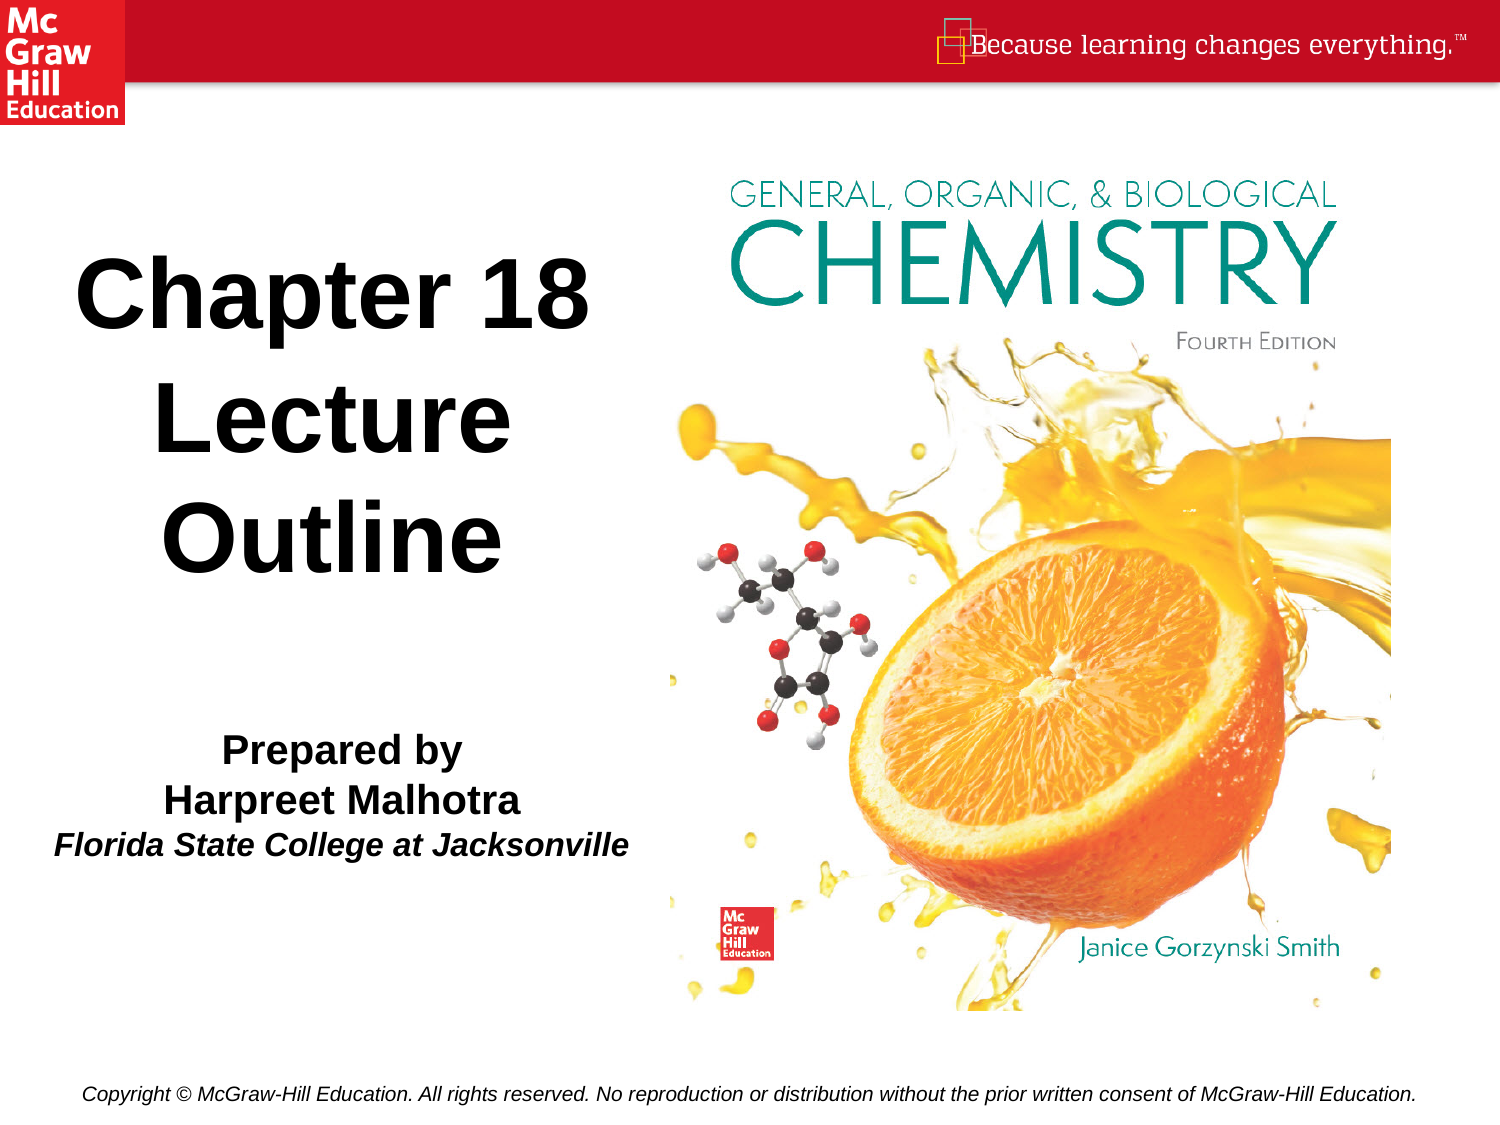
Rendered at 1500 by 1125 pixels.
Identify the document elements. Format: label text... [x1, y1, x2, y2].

picture [670, 134, 1391, 1011]
picture [0, 0, 126, 126]
list Prepared by Harpreet Malhotra Florida State College at Jacksonville [27, 727, 658, 859]
list Lecture Outline [101, 373, 564, 572]
title Chapter 18 [46, 230, 620, 347]
picture [937, 18, 1467, 64]
